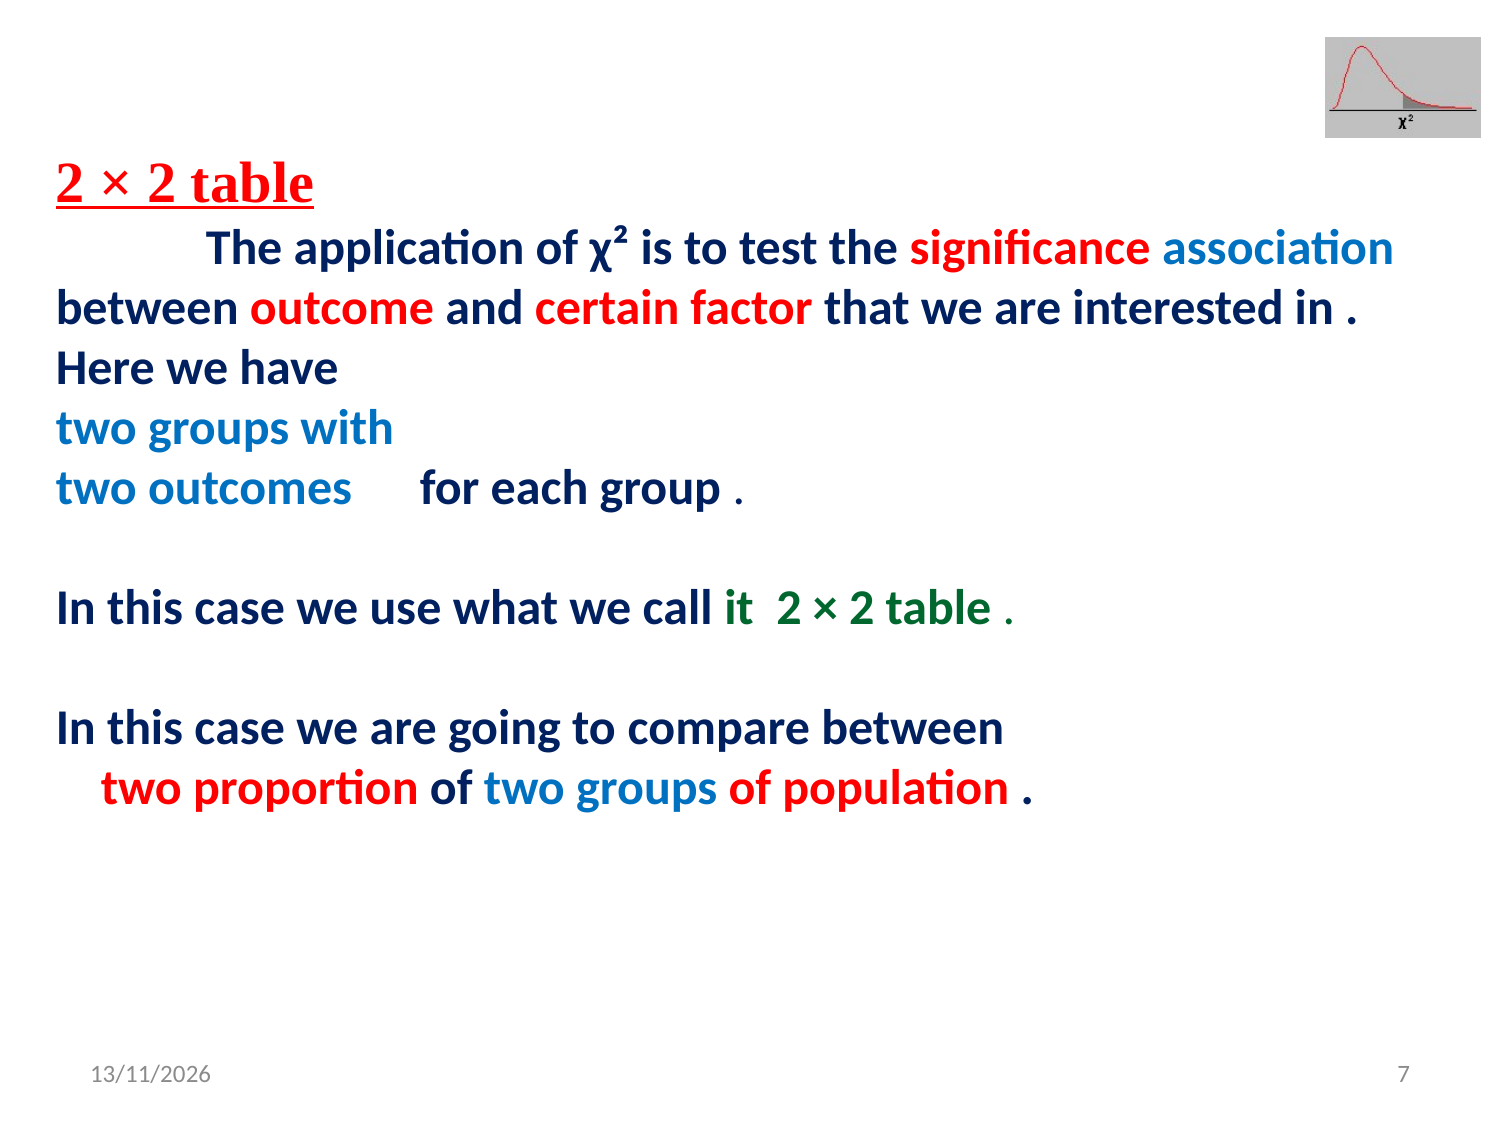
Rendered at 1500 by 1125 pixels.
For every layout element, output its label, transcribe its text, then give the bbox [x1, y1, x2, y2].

slide_number 7 [1074, 1042, 1425, 1103]
text_box 2 × 2 table The application of χ² is to test the significance association between outcome and certain factor that we are interested in . Here we have two groups with two outcomes for each group . In this case we use what we call it 2 × 2 table . In this case we are going to compare between two proportion of two groups of population . [41, 136, 1465, 882]
picture [1324, 37, 1481, 138]
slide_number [75, 1042, 425, 1103]
